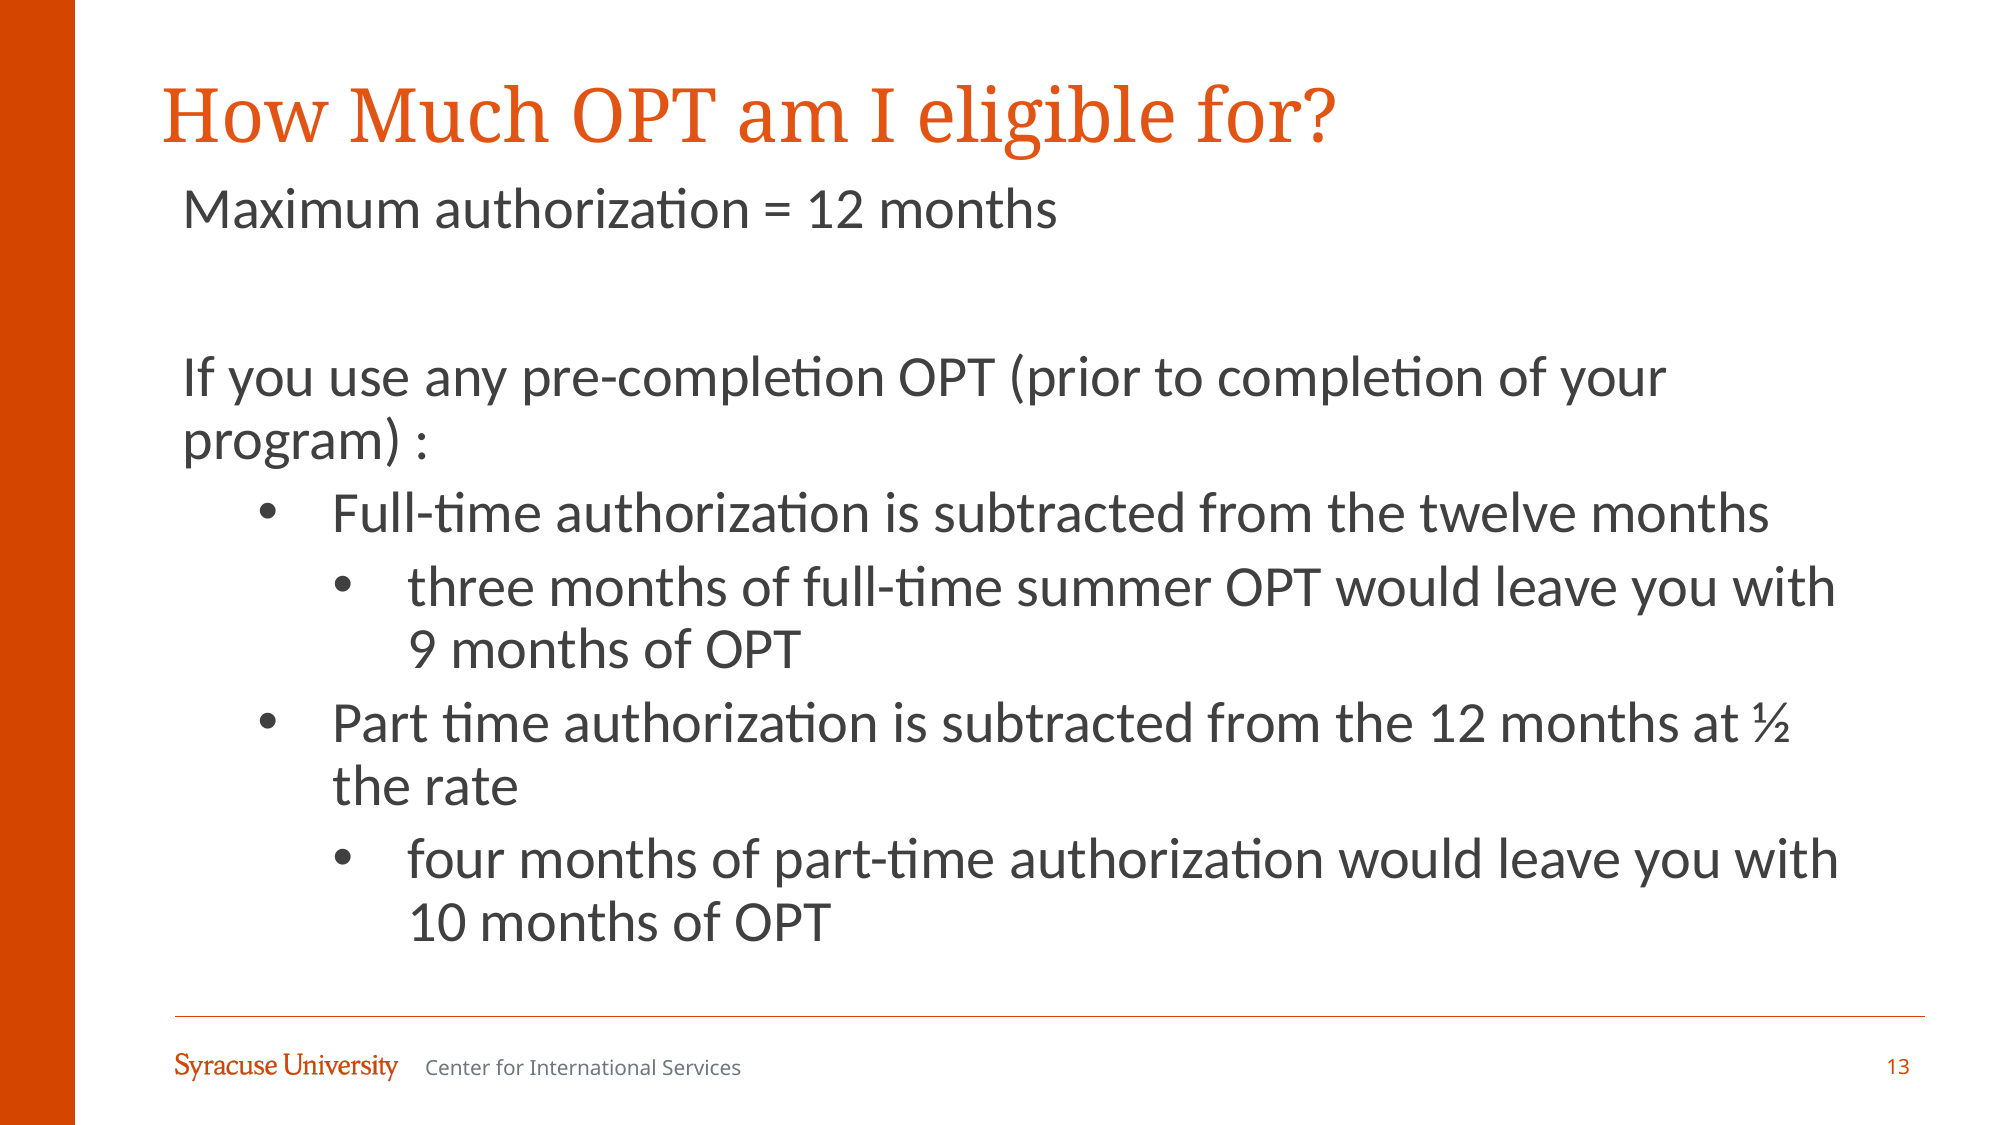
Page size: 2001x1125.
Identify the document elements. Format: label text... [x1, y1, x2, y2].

slide_number 13 [1825, 1038, 1925, 1099]
list Center for International Services [410, 1039, 1825, 1098]
title How Much OPT am I eligible for? [146, 60, 1746, 171]
picture [174, 1052, 399, 1082]
list Maximum authorization = 12 months If you use any pre-completion OPT (prior to completion of your program) : Full-time authorization is subtracted from the twelve months three months of full-time summer OPT would leave you with 9 months of OPT Part time authorization is subtracted from the 12 months at ½ the rate four months of part-time authorization would leave you with 10 months of OPT [168, 171, 1876, 975]
